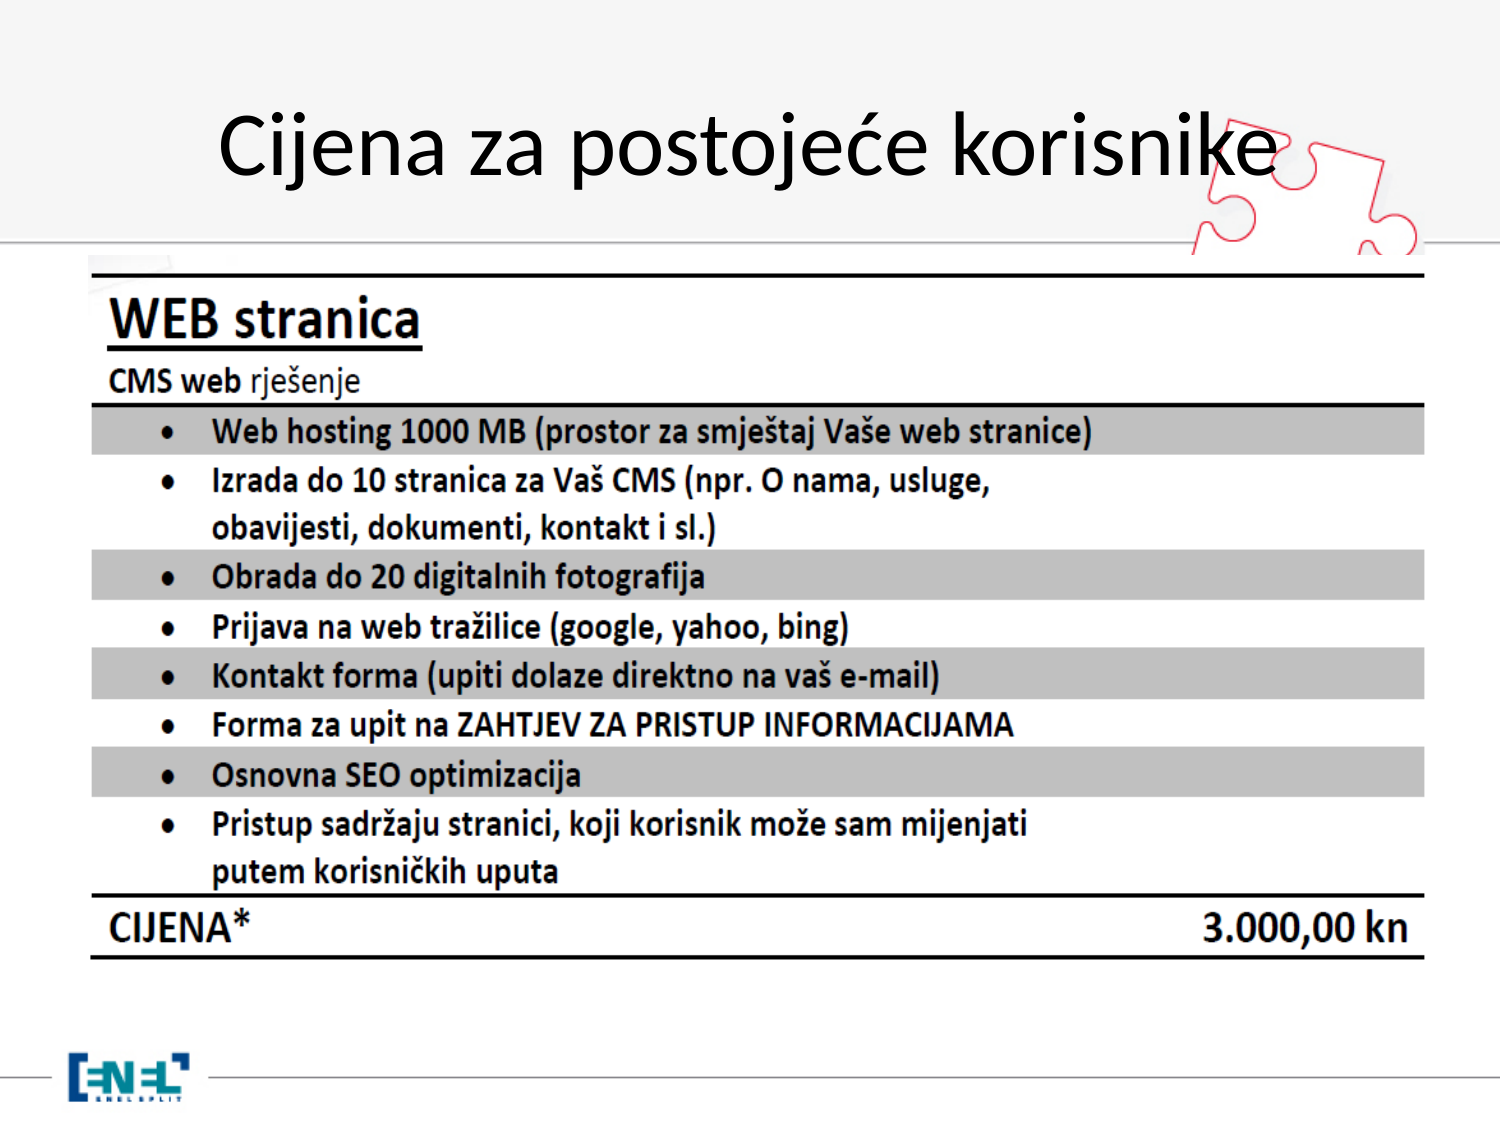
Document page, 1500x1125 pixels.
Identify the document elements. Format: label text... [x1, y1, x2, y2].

title Cijena za postojeće korisnike [75, 45, 1425, 233]
picture [0, 0, 1500, 1125]
